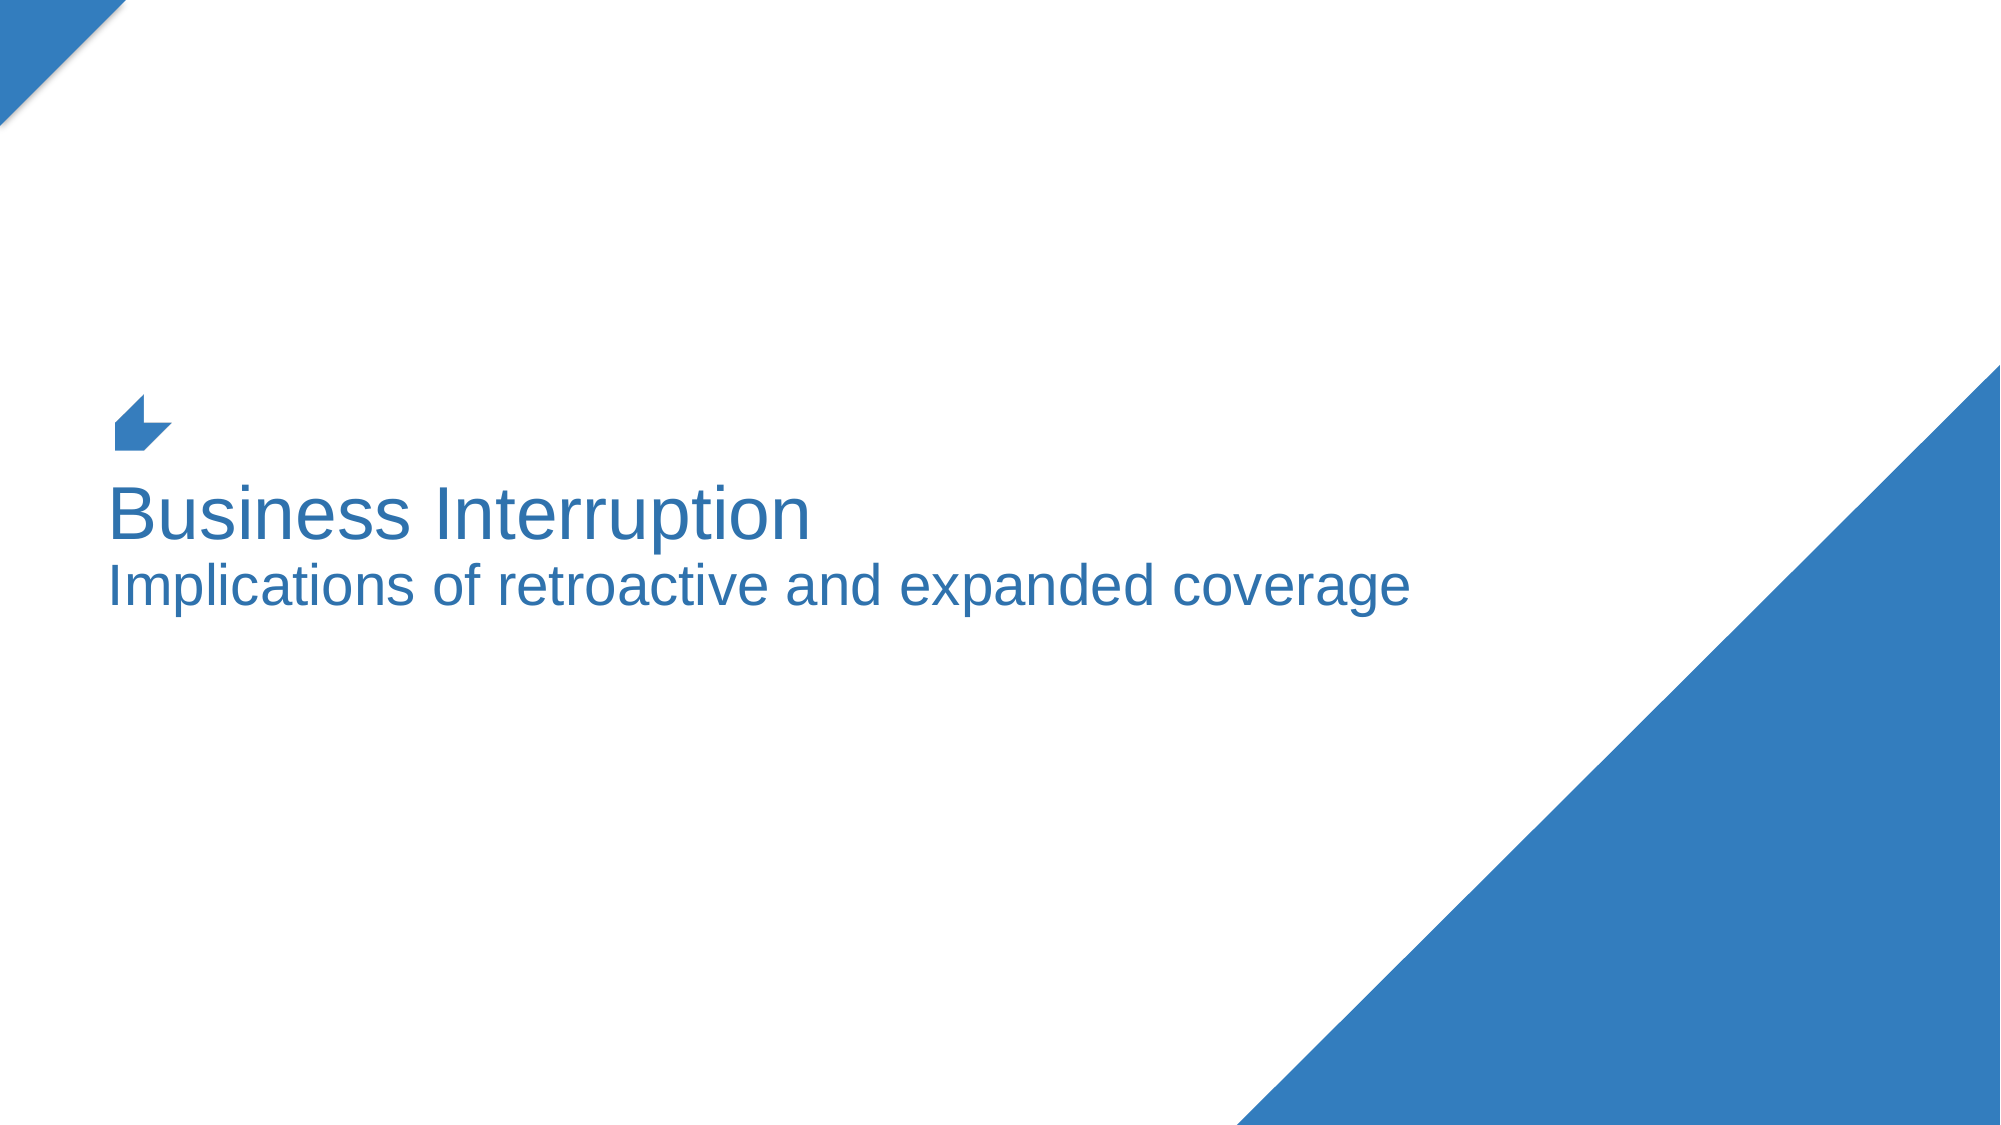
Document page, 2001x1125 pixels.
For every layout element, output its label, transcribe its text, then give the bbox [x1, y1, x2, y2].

title Business Interruption Implications of retroactive and expanded coverage [107, 392, 1808, 619]
